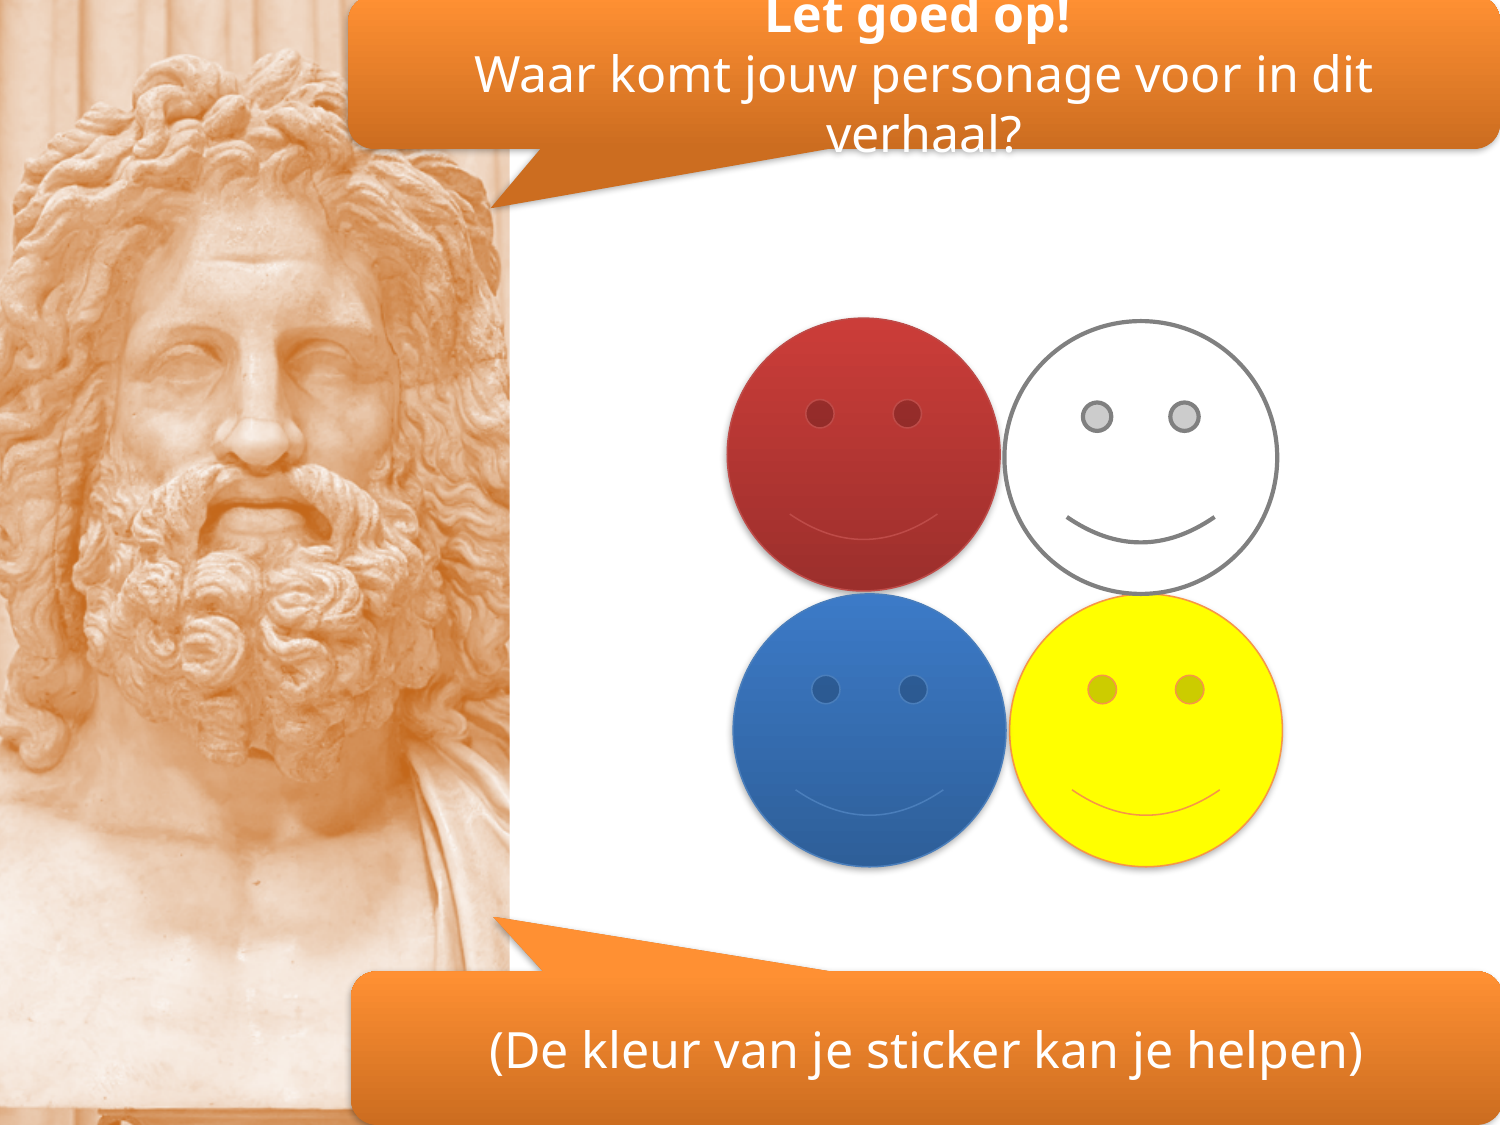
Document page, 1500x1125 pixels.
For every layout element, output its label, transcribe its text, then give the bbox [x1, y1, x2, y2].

text_box [726, 317, 1001, 592]
text_box [732, 593, 1007, 868]
text_box [1002, 318, 1280, 597]
text_box (De kleur van je sticker kan je helpen) [514, 920, 1500, 1125]
text_box Let goed op! Waar komt jouw personage voor in dit verhaal? [514, 0, 1500, 205]
picture [0, 0, 510, 1125]
text_box [1009, 594, 1284, 868]
